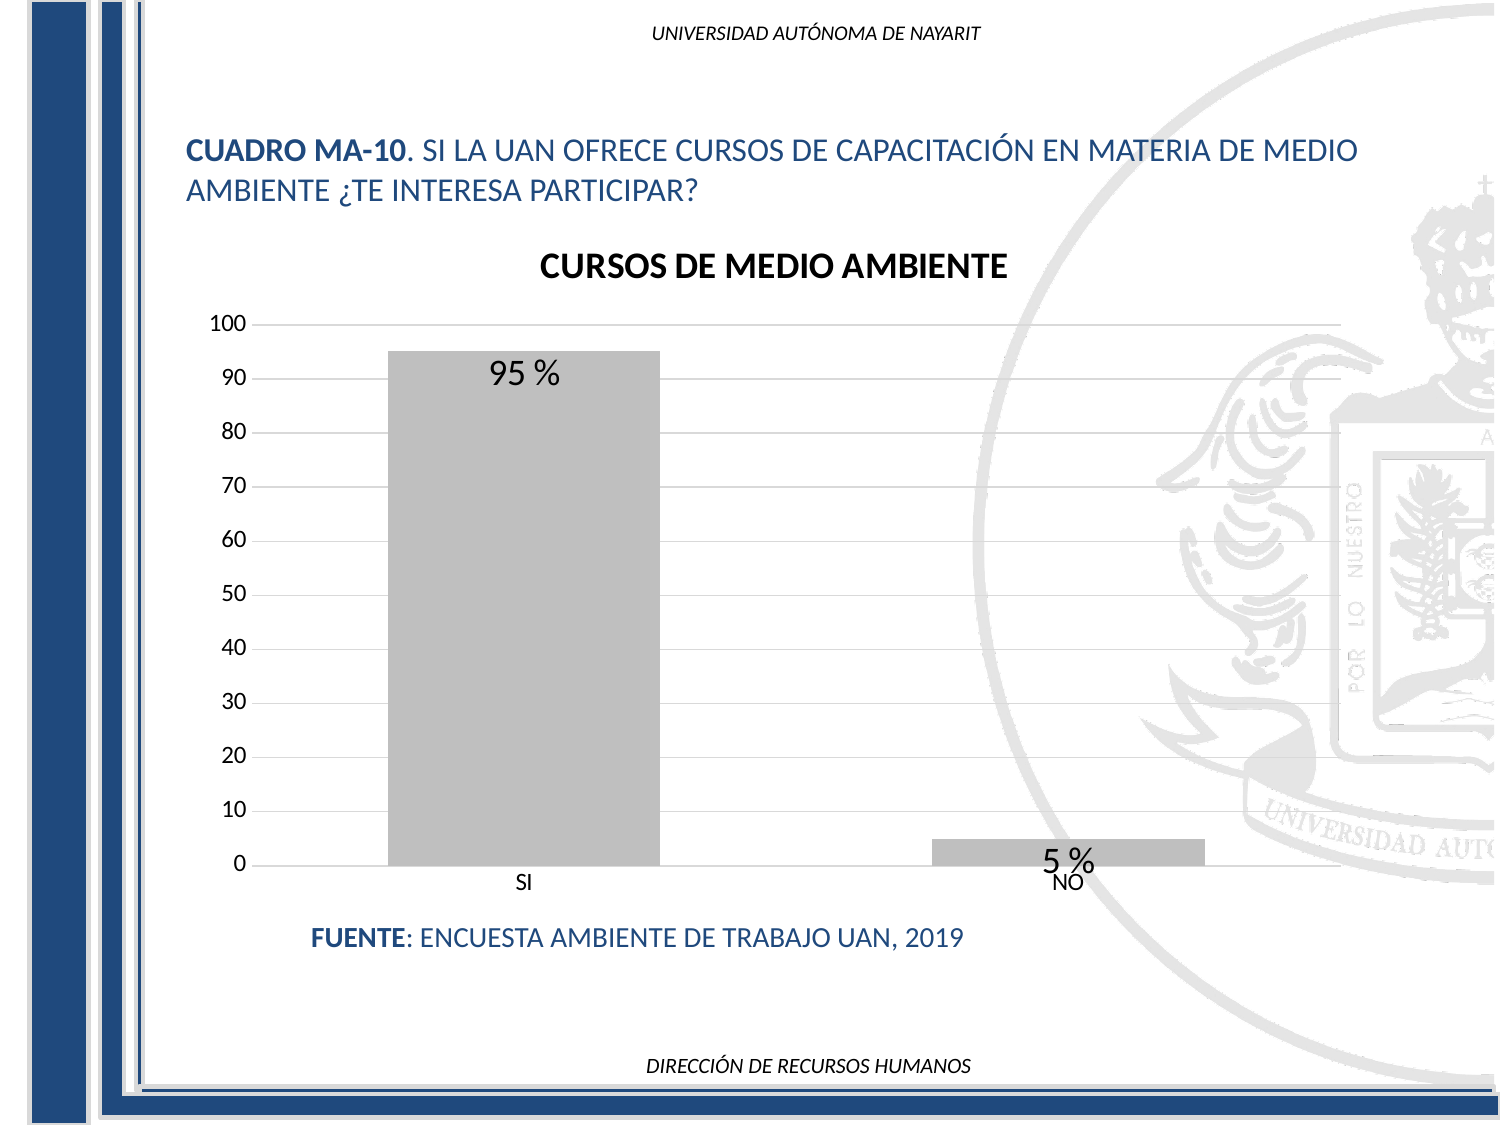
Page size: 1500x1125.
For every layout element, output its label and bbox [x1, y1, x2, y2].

text_box [29, 0, 1500, 1125]
chart [184, 216, 1365, 911]
